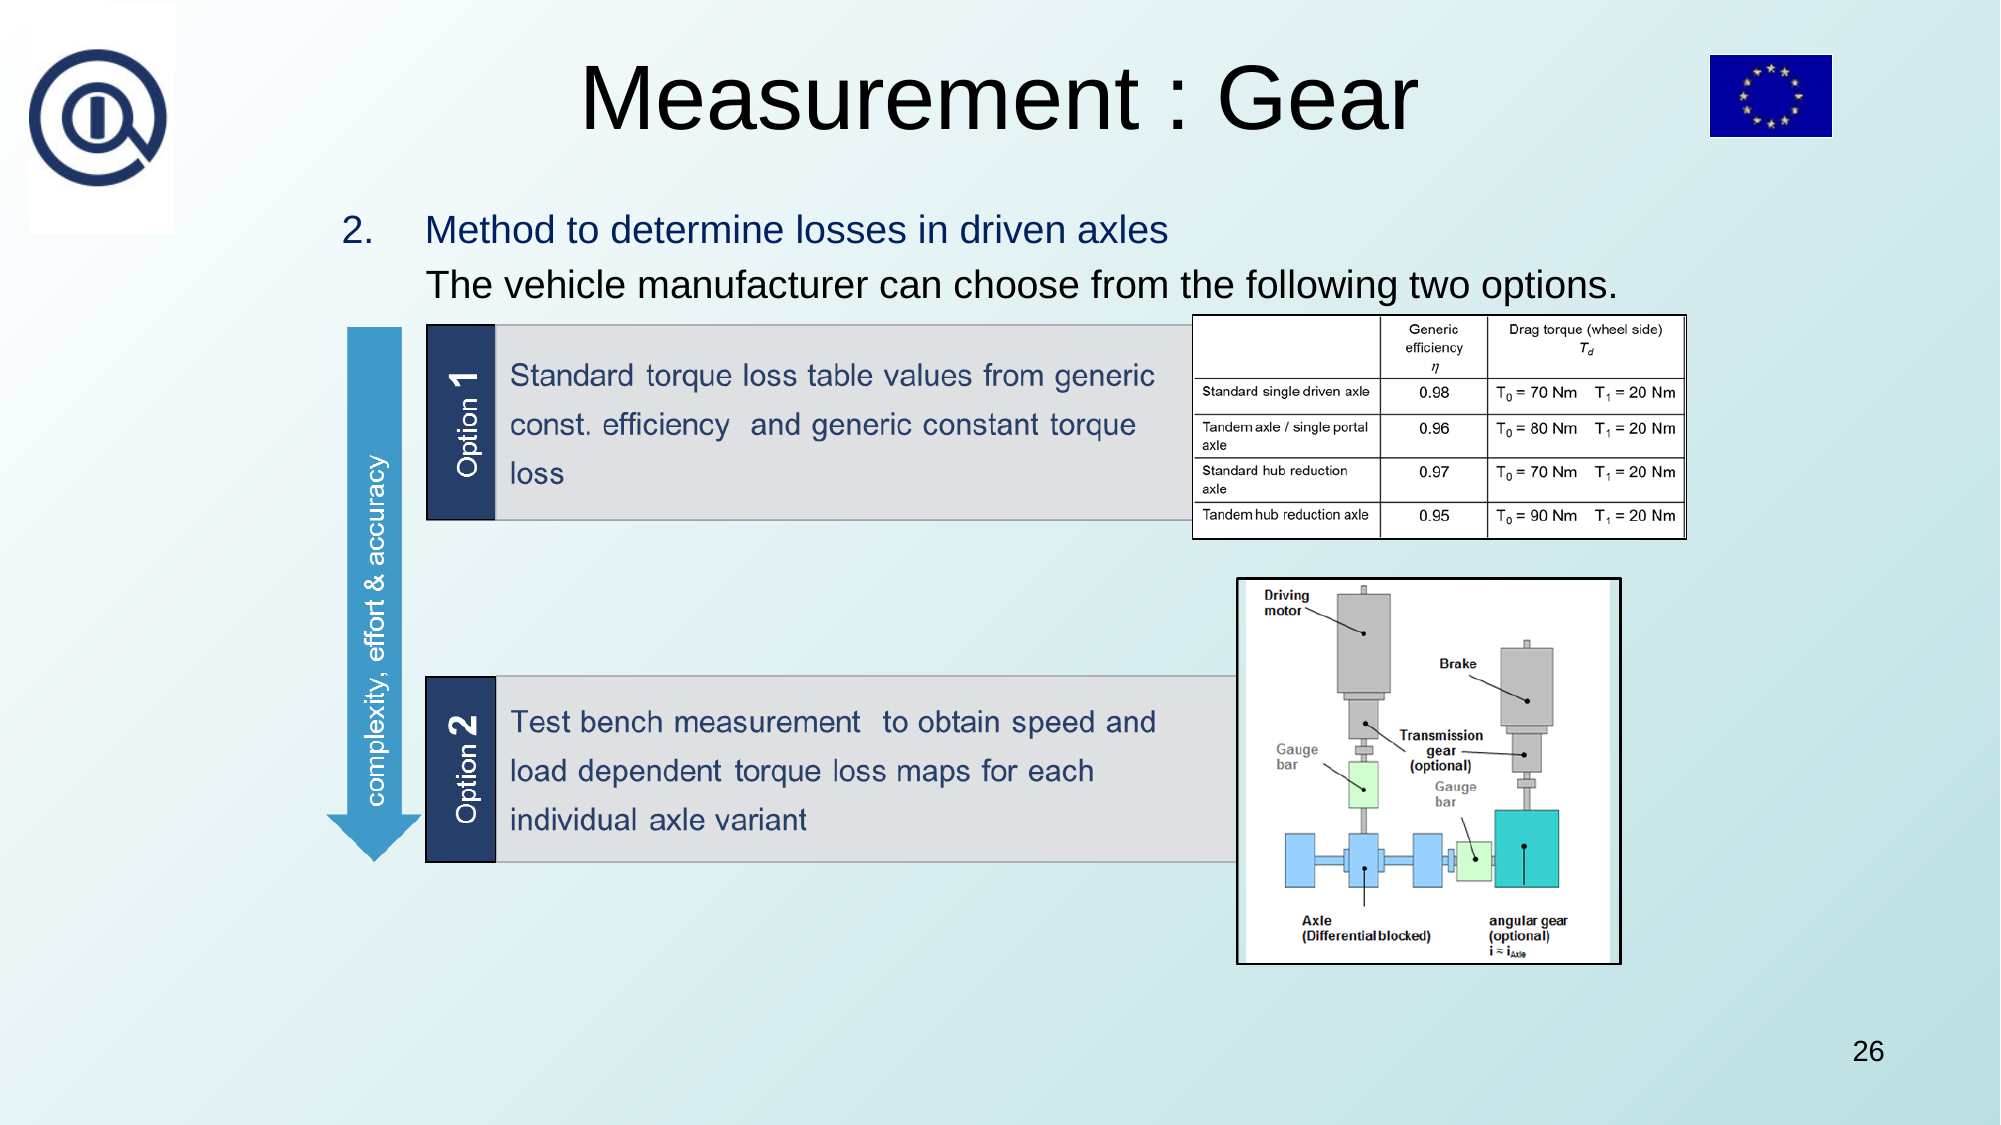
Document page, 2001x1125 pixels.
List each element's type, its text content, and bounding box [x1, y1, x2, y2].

slide_number 26 [1433, 1024, 1901, 1103]
picture [29, 3, 175, 234]
picture [326, 314, 1688, 965]
title Measurement : Gear [324, 30, 1675, 161]
picture [1709, 54, 1834, 138]
list 2. Method to determine losses in driven axles The vehicle manufacturer can choose from the following two options. [326, 196, 1677, 313]
